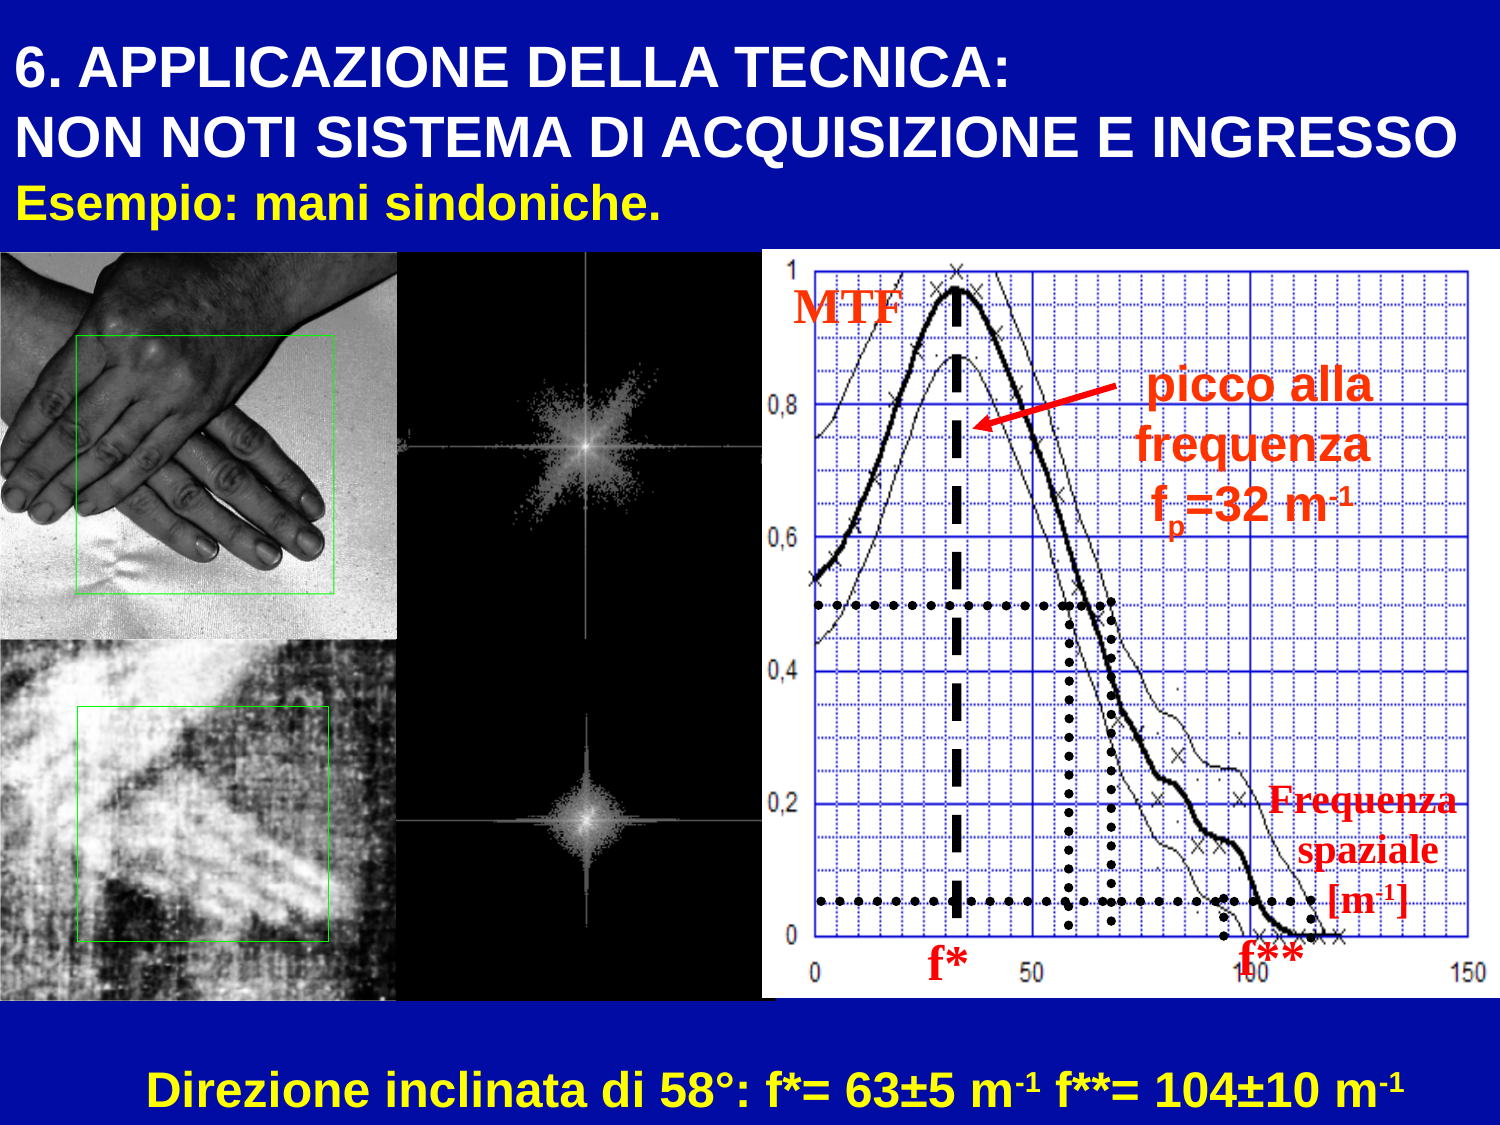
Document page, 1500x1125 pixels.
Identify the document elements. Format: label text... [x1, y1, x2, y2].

text_box Esempio: mani sindoniche. [0, 162, 1500, 238]
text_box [762, 249, 1500, 1095]
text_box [0, 252, 762, 1001]
text_box Direzione inclinata di 58°: f*= 63±5 m-1 f**= 104±10 m-1 [83, 1049, 1438, 1125]
text_box 6. APPLICAZIONE DELLA TECNICA: NON NOTI SISTEMA DI ACQUISIZIONE E INGRESSO [0, 21, 1500, 162]
